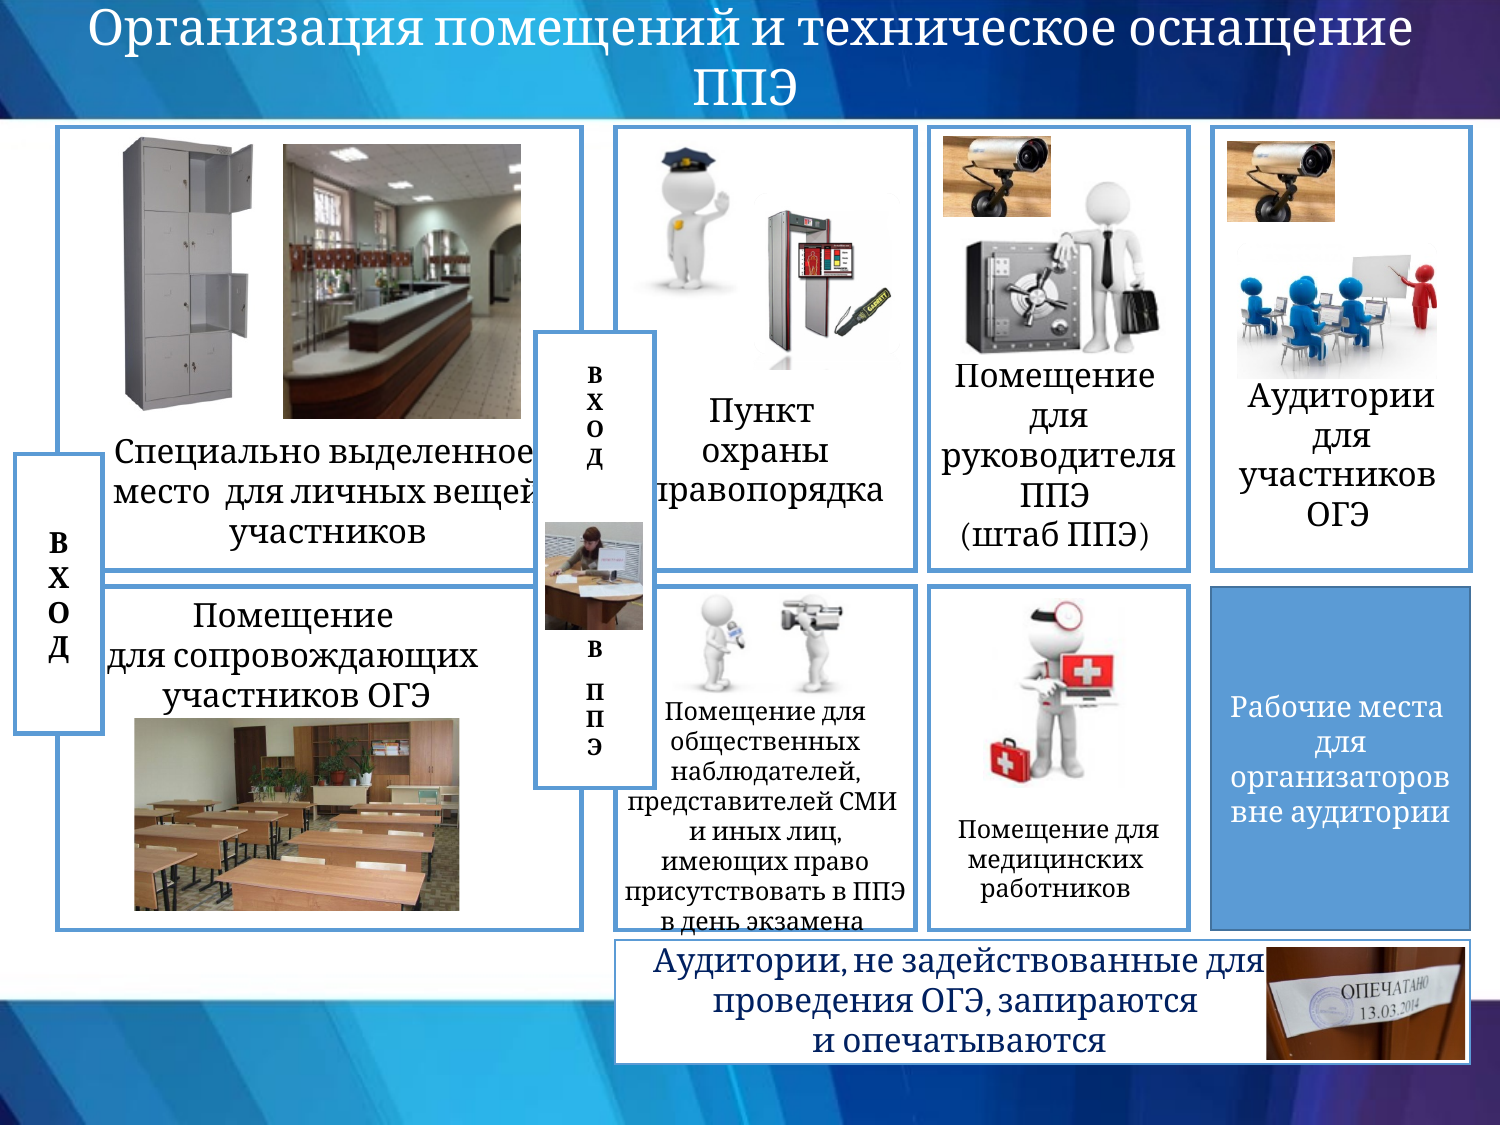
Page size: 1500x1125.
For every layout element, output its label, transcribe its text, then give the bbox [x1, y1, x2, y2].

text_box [615, 126, 1189, 571]
text_box [56, 718, 582, 931]
text_box Аудитории, не задействованные для проведения ОГЭ, запираются и опечатываются [621, 932, 1298, 1067]
text_box Рабочие места для организаторов вне аудитории [1210, 586, 1471, 931]
text_box [104, 555, 535, 572]
text_box Аудитории для участников ОГЭ [1212, 126, 1472, 572]
text_box Помещение для сопровождающих участников ОГЭ [104, 589, 535, 718]
text_box [56, 126, 582, 453]
picture [0, 0, 1500, 1125]
text_box [614, 939, 621, 1065]
text_box [1298, 939, 1471, 1065]
picture [1266, 947, 1466, 1060]
text_box Помещение для медицинских работников [928, 586, 1189, 931]
text_box Организация помещений и техническое оснащение ППЭ [15, 0, 1487, 112]
text_box Специально выделенное место для личных вещей участников [82, 426, 535, 555]
text_box В Х О Д В П П Э [535, 331, 655, 789]
text_box В Х О Д [14, 453, 104, 735]
text_box Помещение для общественных наблюдателей, представителей СМИ и иных лиц, имеющих право присутствовать в ППЭ в день экзамена [614, 586, 916, 931]
